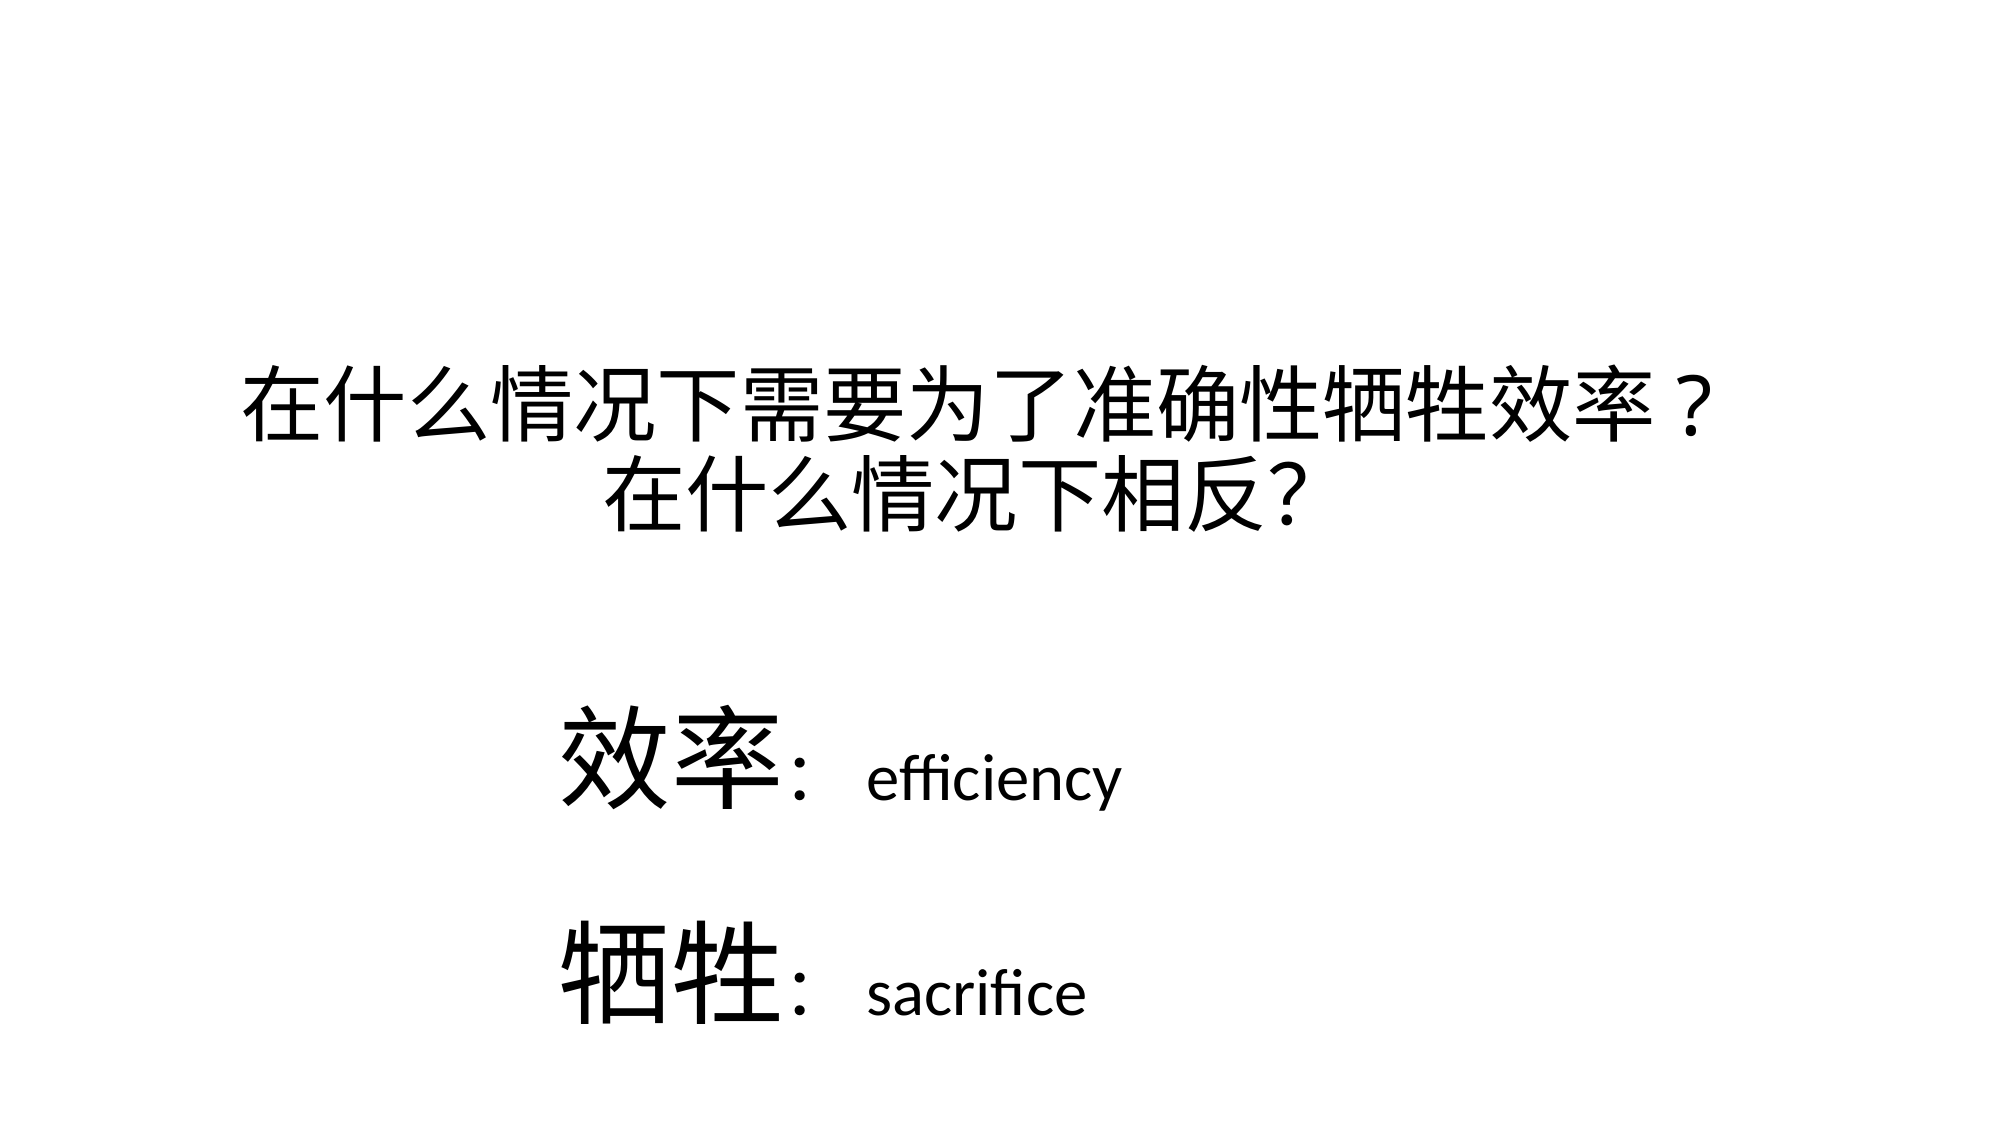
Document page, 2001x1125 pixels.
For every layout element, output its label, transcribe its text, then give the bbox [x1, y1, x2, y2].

text_box 在什么情况下需要为了准确性牺牲效率? 在什么情况下相反？ [13, 344, 1940, 563]
text_box 效率：efficiency 牺牲：sacrifice [543, 680, 1520, 1046]
